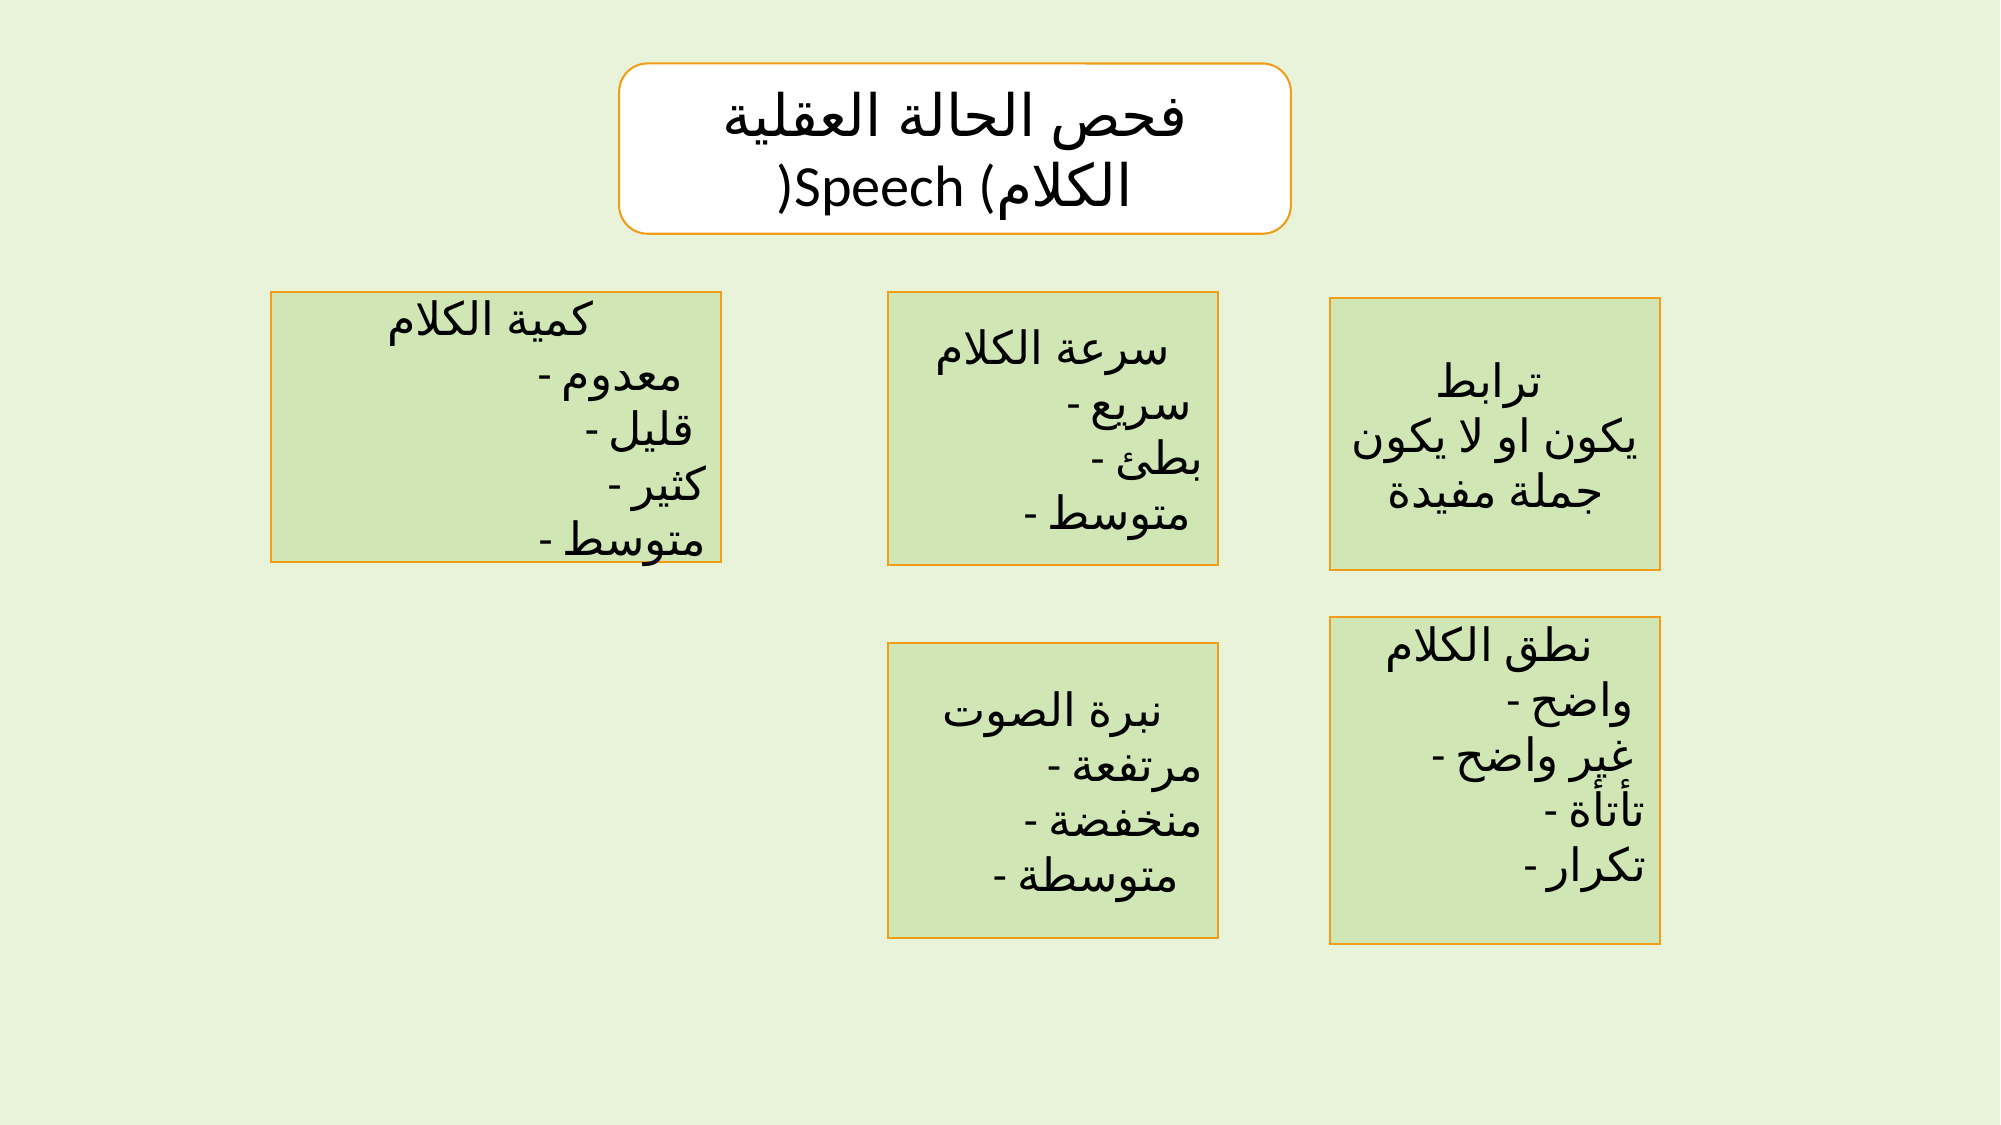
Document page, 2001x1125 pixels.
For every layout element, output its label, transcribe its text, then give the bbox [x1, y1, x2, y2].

text_box ترابط يكون او لا يكون جملة مفيدة [1329, 297, 1661, 571]
text_box نطق الكلام - واضح - غير واضح - تأتأة - تكرار [1329, 616, 1661, 945]
text_box سرعة الكلام - سريع - بطئ - متوسط [887, 291, 1219, 566]
text_box فحص الحالة العقلية )Speech (الكلام [618, 62, 1292, 235]
text_box نبرة الصوت - مرتفعة - منخفضة - متوسطة [887, 642, 1219, 939]
text_box كمية الكلام - معدوم - قليل - كثير - متوسط [270, 291, 722, 563]
